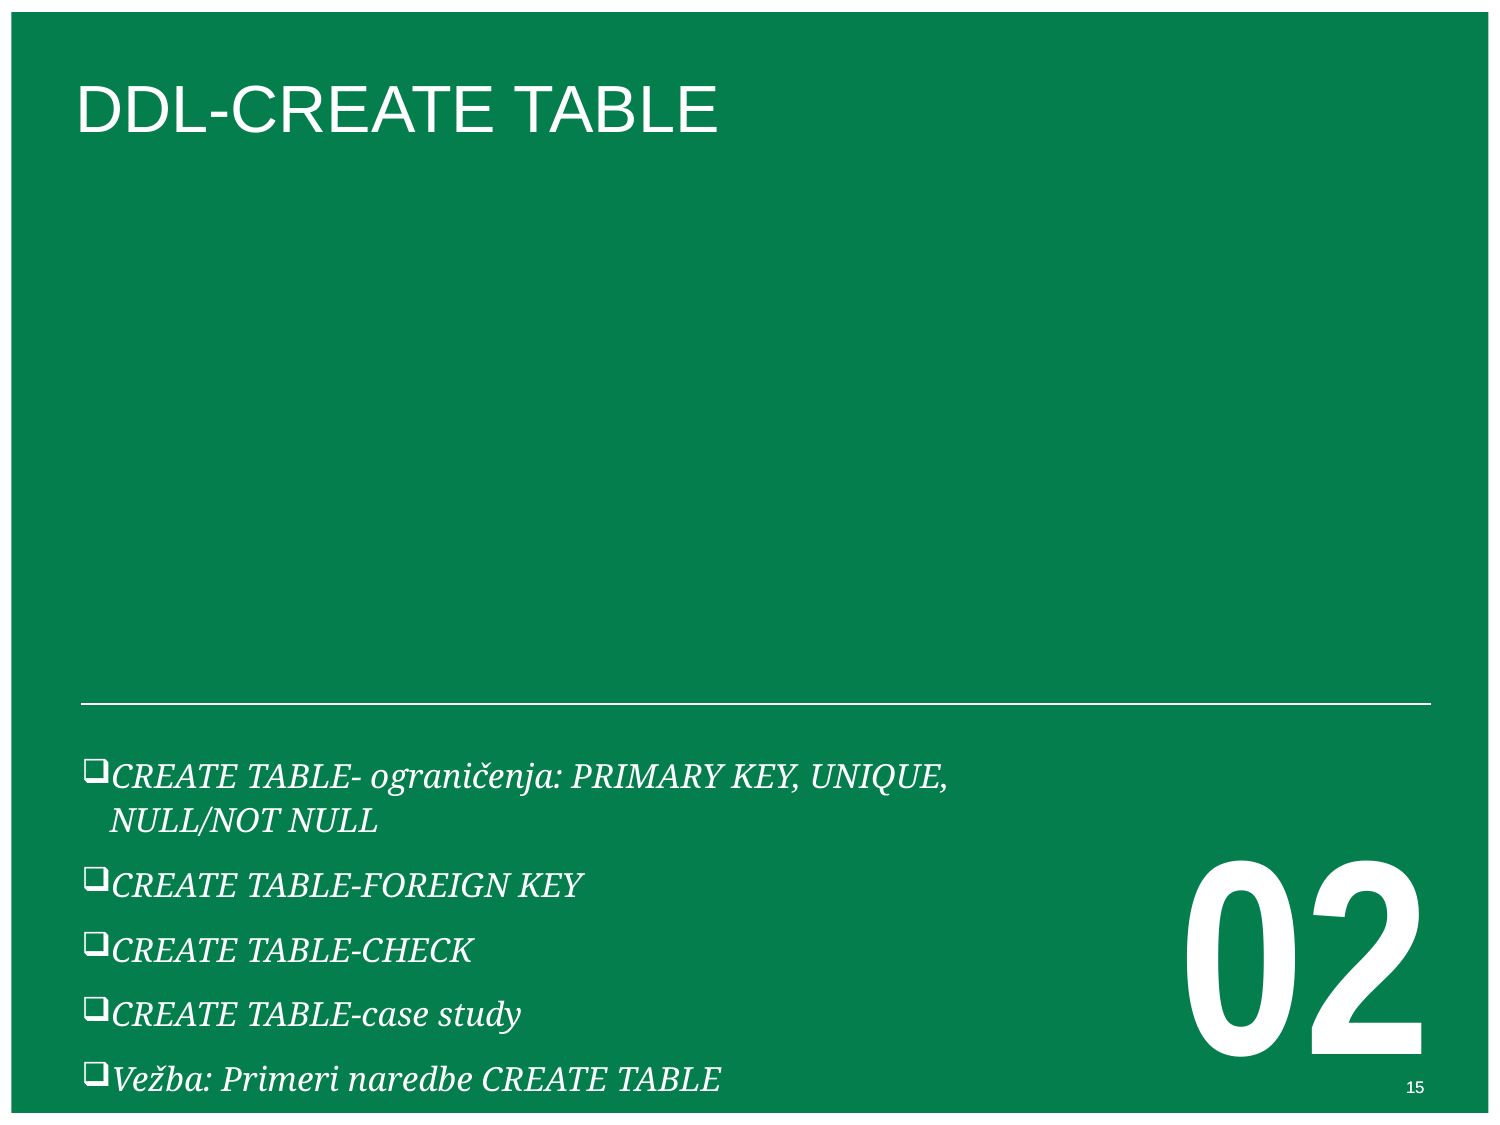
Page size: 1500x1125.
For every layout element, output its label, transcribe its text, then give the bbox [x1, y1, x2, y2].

title DDL-CREATE TABLE [75, 74, 1411, 162]
list 02 [997, 729, 1431, 1093]
list CREATE TABLE- ograničenja: PRIMARY KEY, UNIQUE, NULL/NOT NULL CREATE TABLE-FOREIGN KEY CREATE TABLE-CHECK CREATE TABLE-case study Vežba: Primeri naredbe CREATE TABLE [81, 751, 974, 1094]
